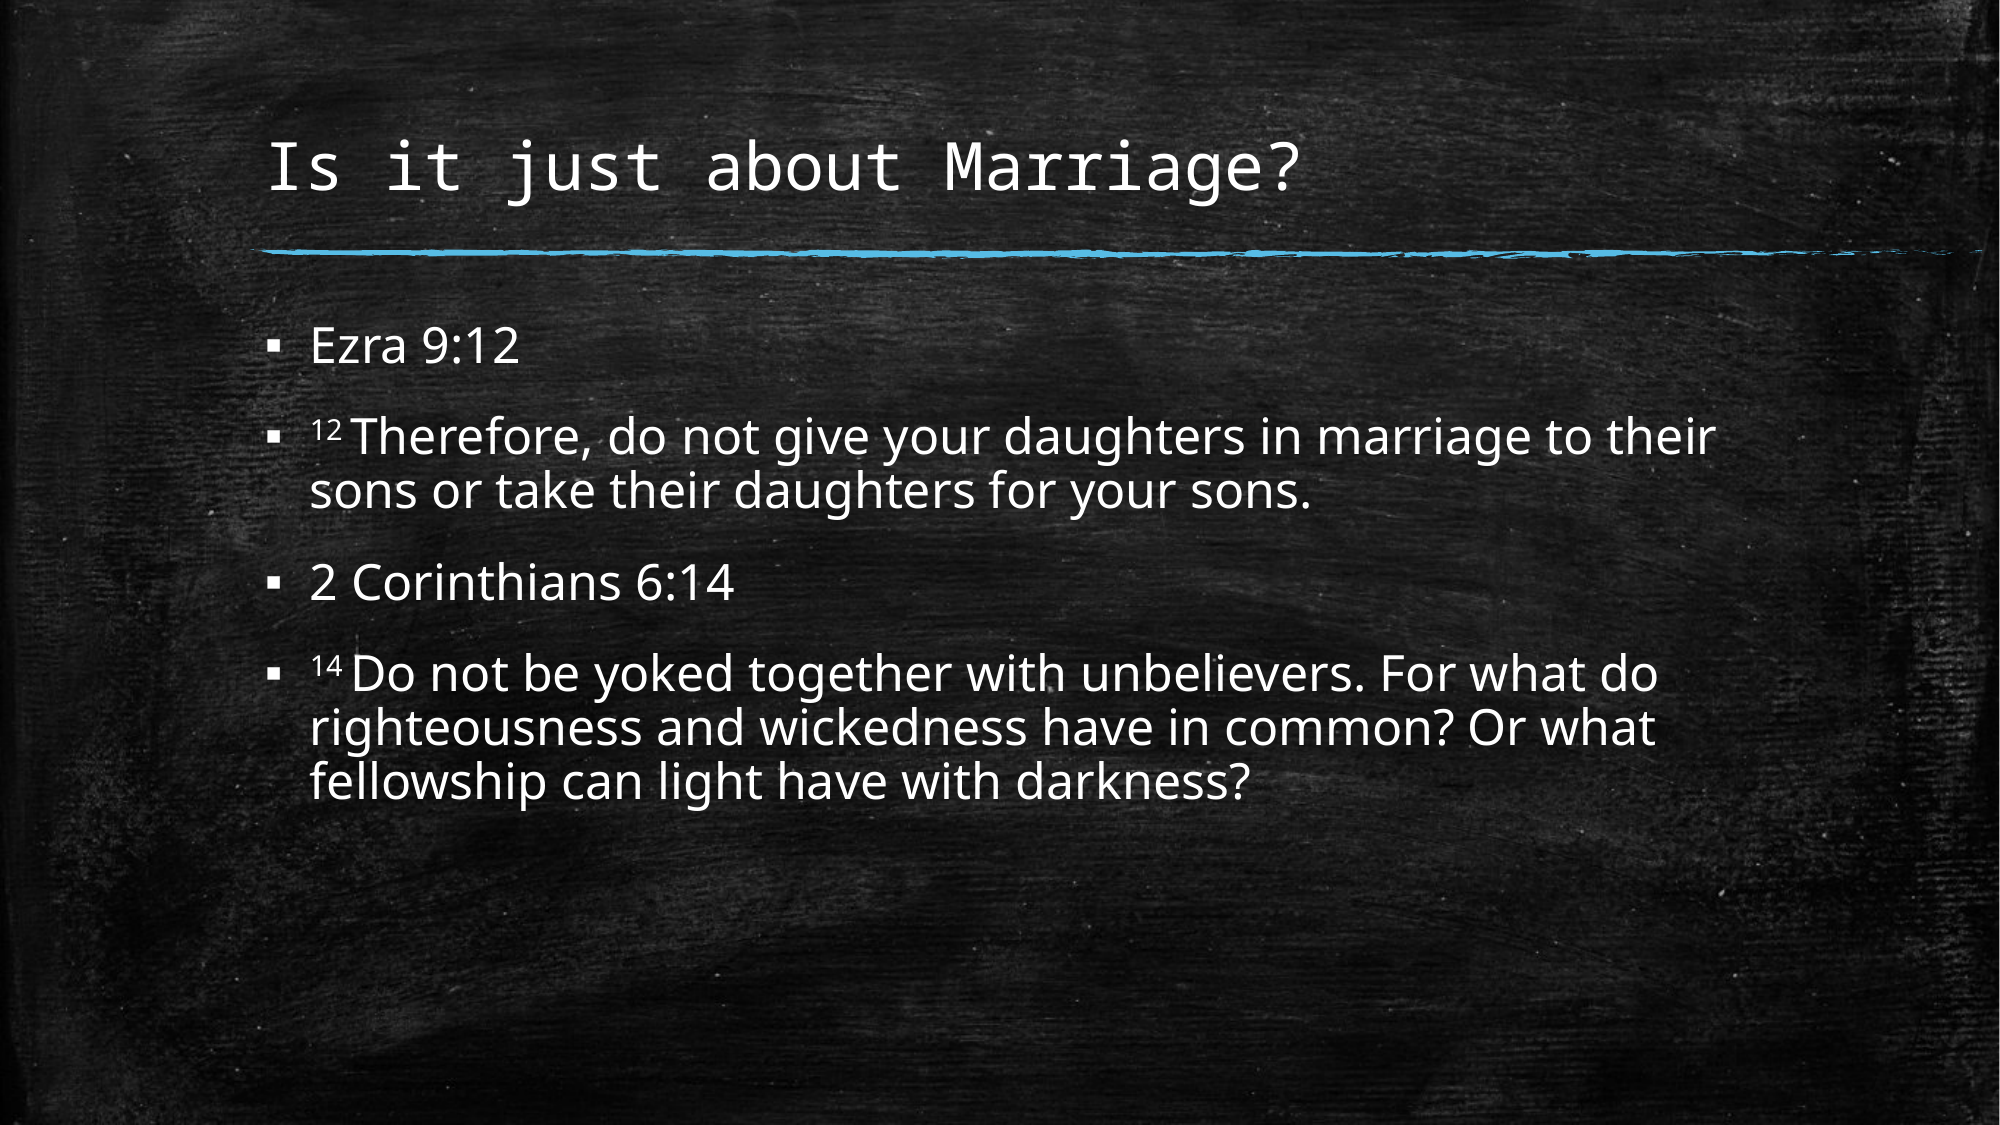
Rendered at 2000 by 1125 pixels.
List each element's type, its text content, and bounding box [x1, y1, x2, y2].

list Ezra 9:12 12 Therefore, do not give your daughters in marriage to their sons or take their daughters for your sons. 2 Corinthians 6:14 14 Do not be yoked together with unbelievers. For what do righteousness and wickedness have in common? Or what fellowship can light have with darkness? [249, 312, 1750, 1013]
title Is it just about Marriage? [249, 45, 1750, 213]
